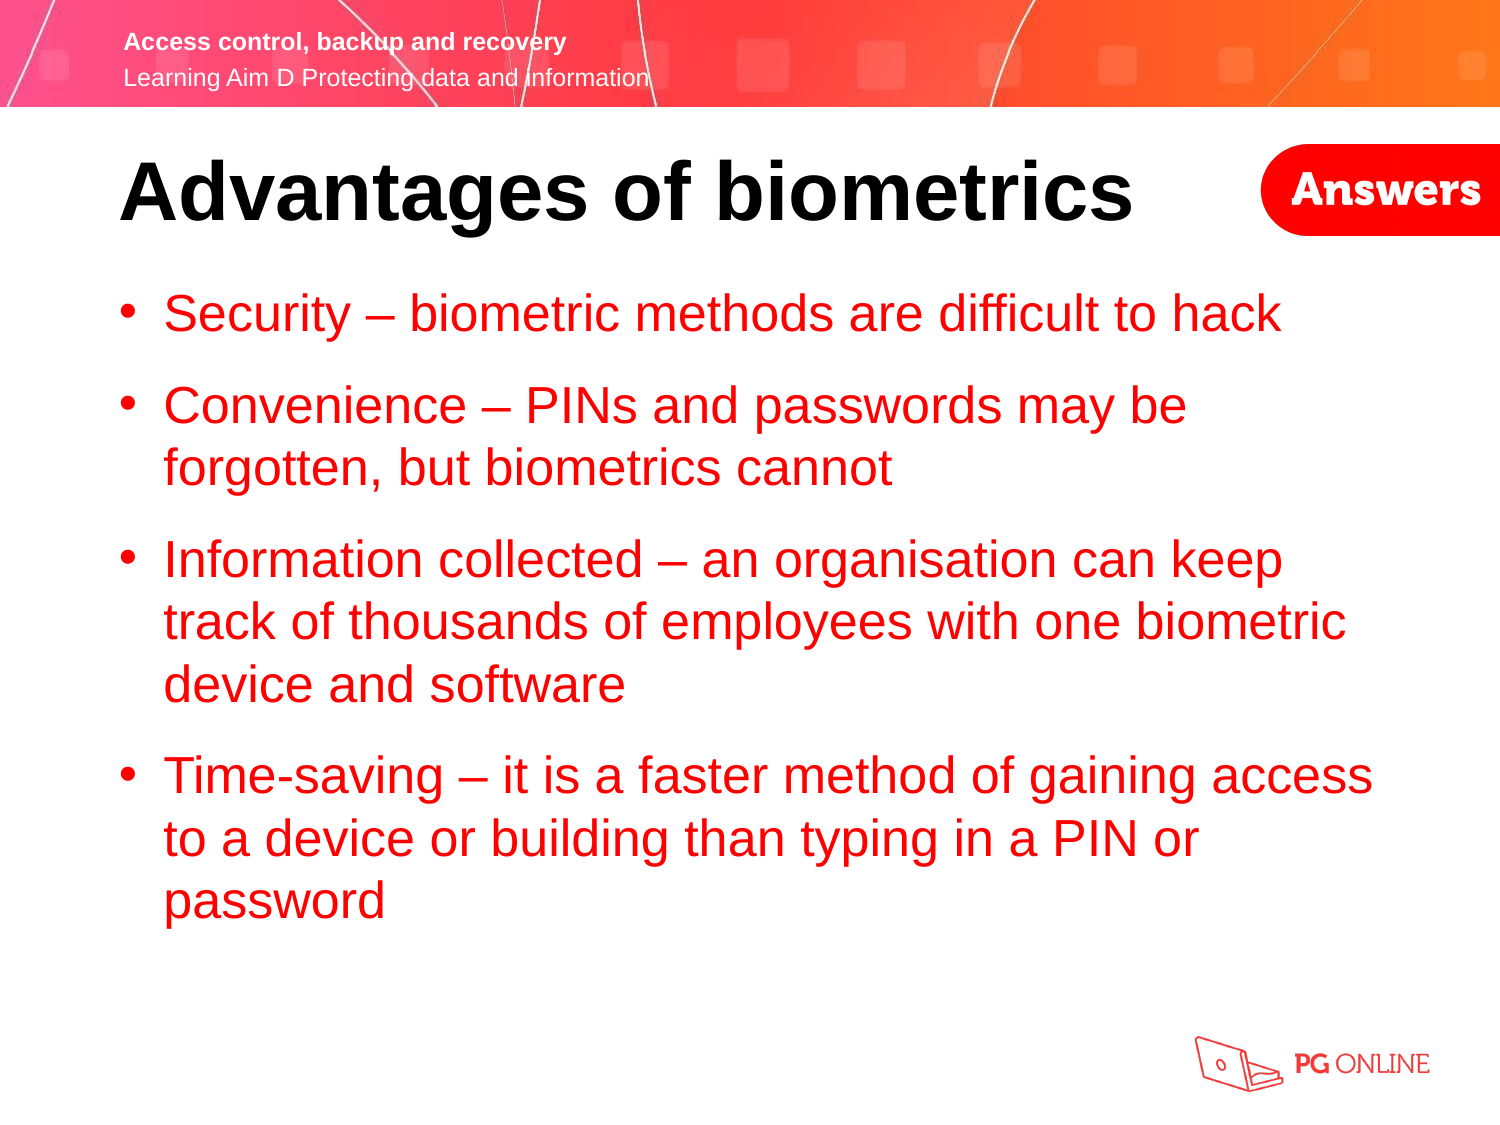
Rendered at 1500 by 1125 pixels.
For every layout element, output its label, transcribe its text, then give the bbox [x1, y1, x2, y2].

list Security – biometric methods are difficult to hack Convenience – PINs and passwords may be forgotten, but biometrics cannot Information collected – an organisation can keep track of thousands of employees with one biometric device and software Time-saving – it is a faster method of gaining access to a device or building than typing in a PIN or password [118, 279, 1398, 847]
picture [0, 0, 1500, 107]
picture [1260, 144, 1500, 236]
picture [1194, 1036, 1430, 1092]
list Advantages of biometrics [118, 148, 1401, 259]
